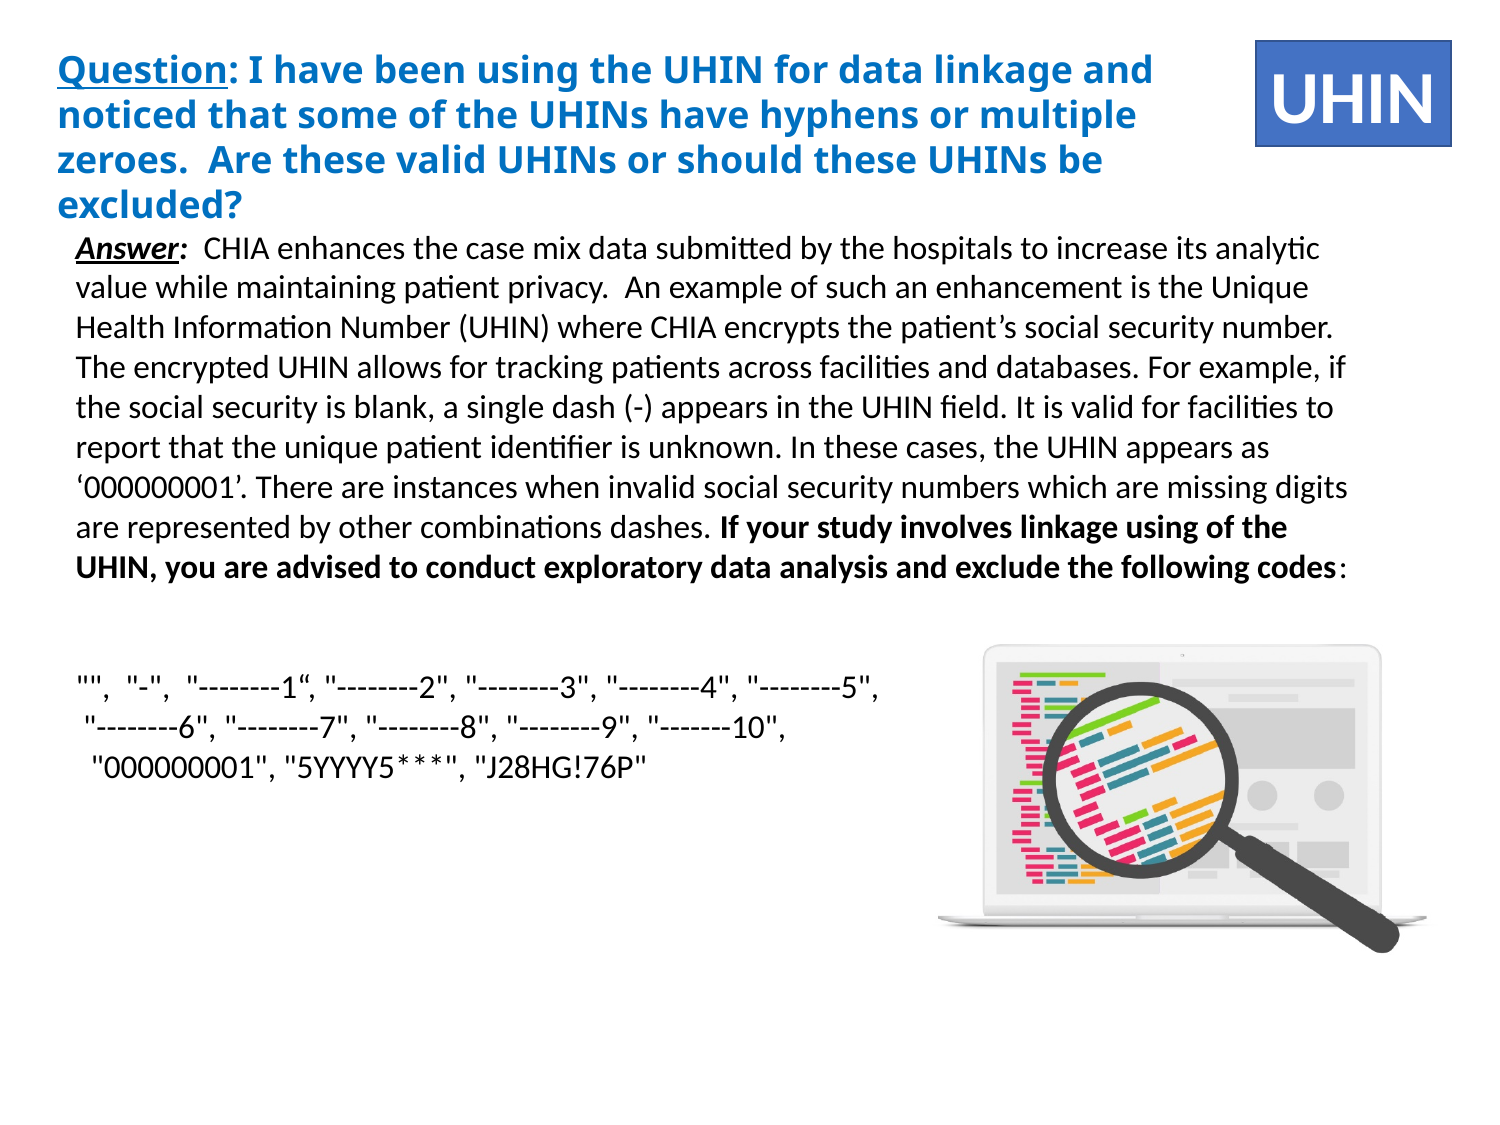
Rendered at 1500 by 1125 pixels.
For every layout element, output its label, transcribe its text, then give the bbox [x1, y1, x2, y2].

text_box UHIN [1255, 40, 1452, 147]
picture [918, 644, 1450, 955]
text_box Question: I have been using the UHIN for data linkage and noticed that some of the UHINs have hyphens or multiple zeroes. Are these valid UHINs or should these UHINs be excluded? [42, 38, 1248, 234]
text_box Answer: CHIA enhances the case mix data submitted by the hospitals to increase its analytic value while maintaining patient privacy. An example of such an enhancement is the Unique Health Information Number (UHIN) where CHIA encrypts the patient’s social security number. The encrypted UHIN allows for tracking patients across facilities and databases. For example, if the social security is blank, a single dash (-) appears in the UHIN field. It is valid for facilities to report that the unique patient identifier is unknown. In these cases, the UHIN appears as ‘000000001’. There are instances when invalid social security numbers which are missing digits are represented by other combinations dashes. If your study involves linkage using of the UHIN, you are advised to conduct exploratory data analysis and exclude the following codes: "", "-", "--------1“, "--------2", "--------3", "--------4", "--------5", "--------6", "--------7", "--------8", "--------9", "-------10", "000000001", "5YYYY5***", "J28HG!76P" [60, 218, 1374, 872]
